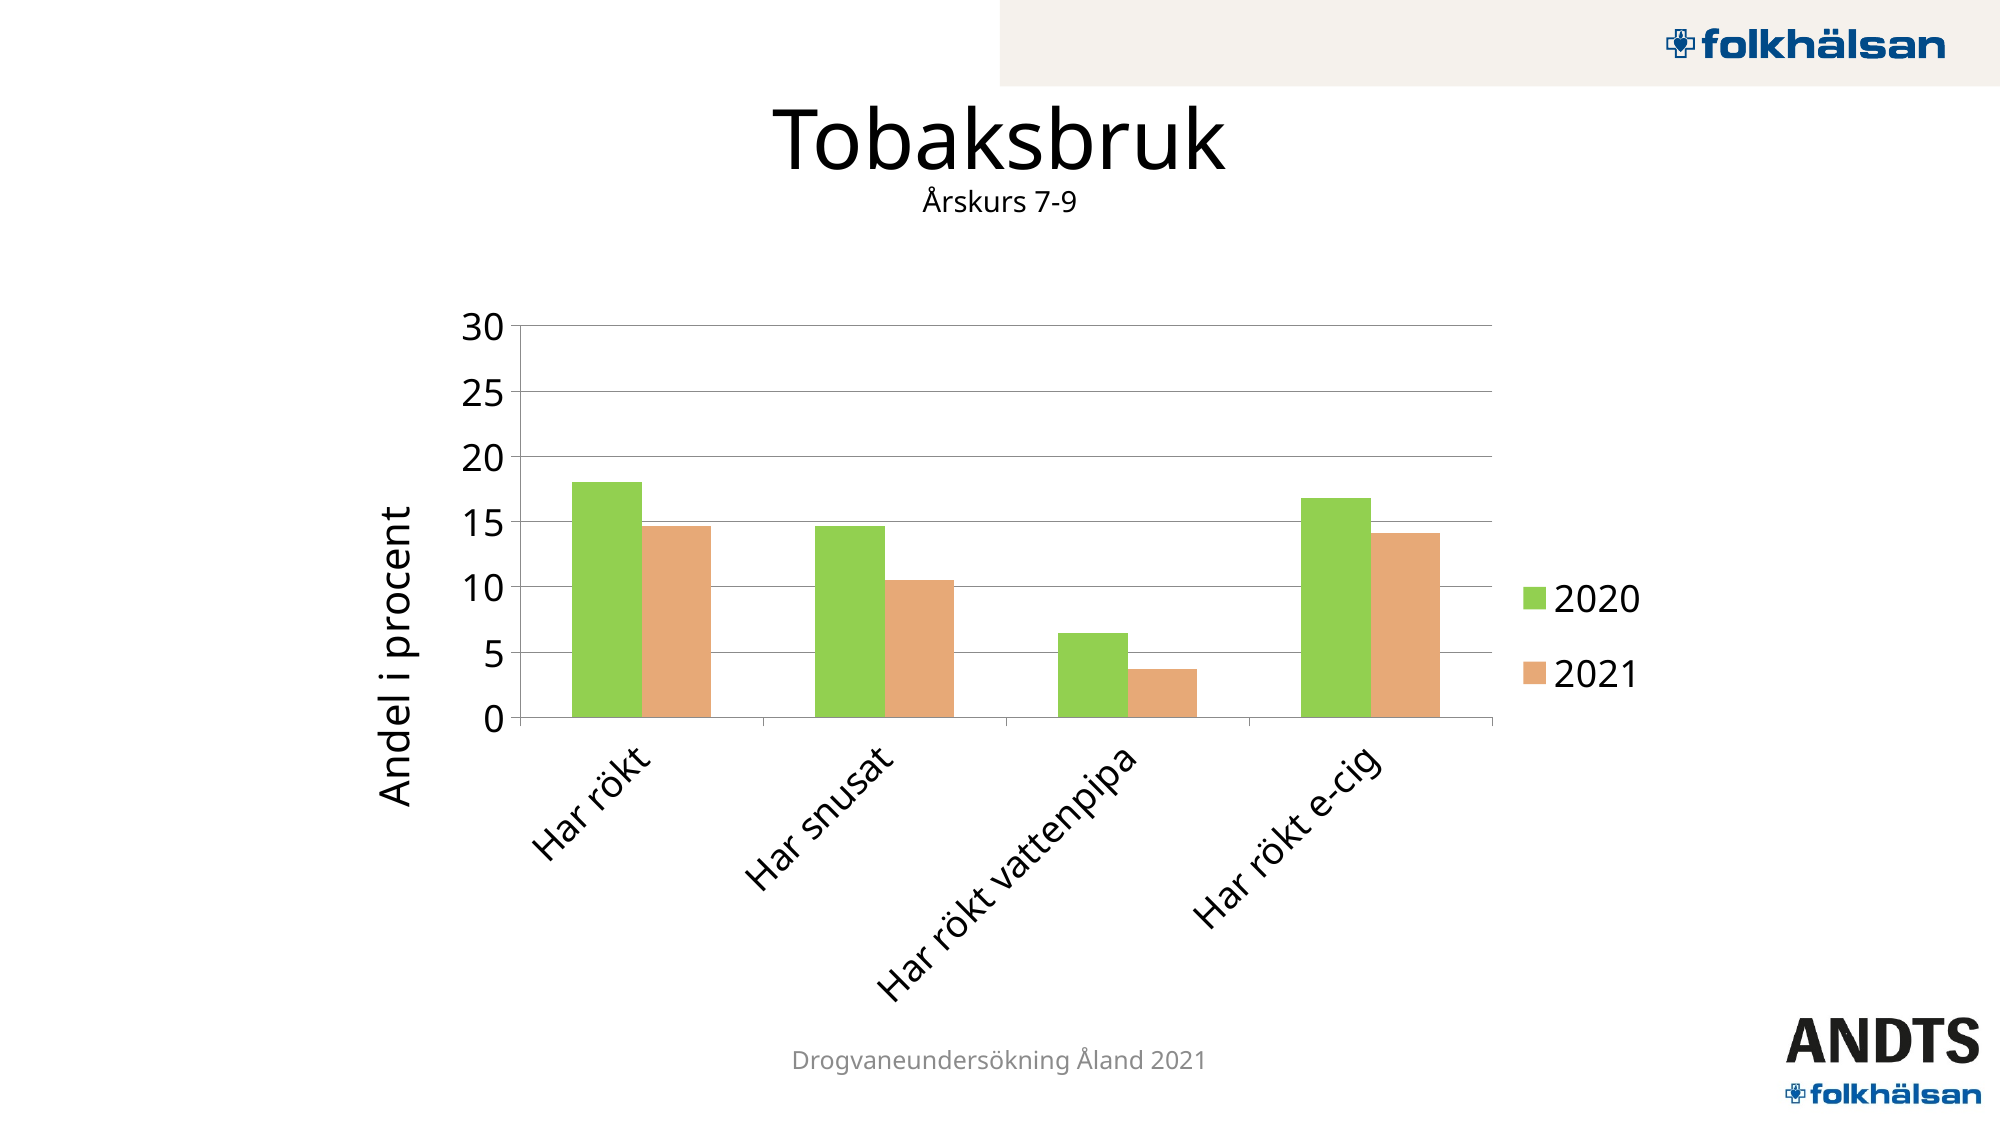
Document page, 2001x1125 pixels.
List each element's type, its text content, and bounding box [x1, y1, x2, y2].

footer Drogvaneundersökning Åland 2021 [762, 1029, 1238, 1090]
picture [1766, 993, 2000, 1125]
chart [324, 285, 1675, 1028]
title Tobaksbruk Årskurs 7-9 [381, 97, 1619, 285]
picture [1666, 28, 1945, 59]
